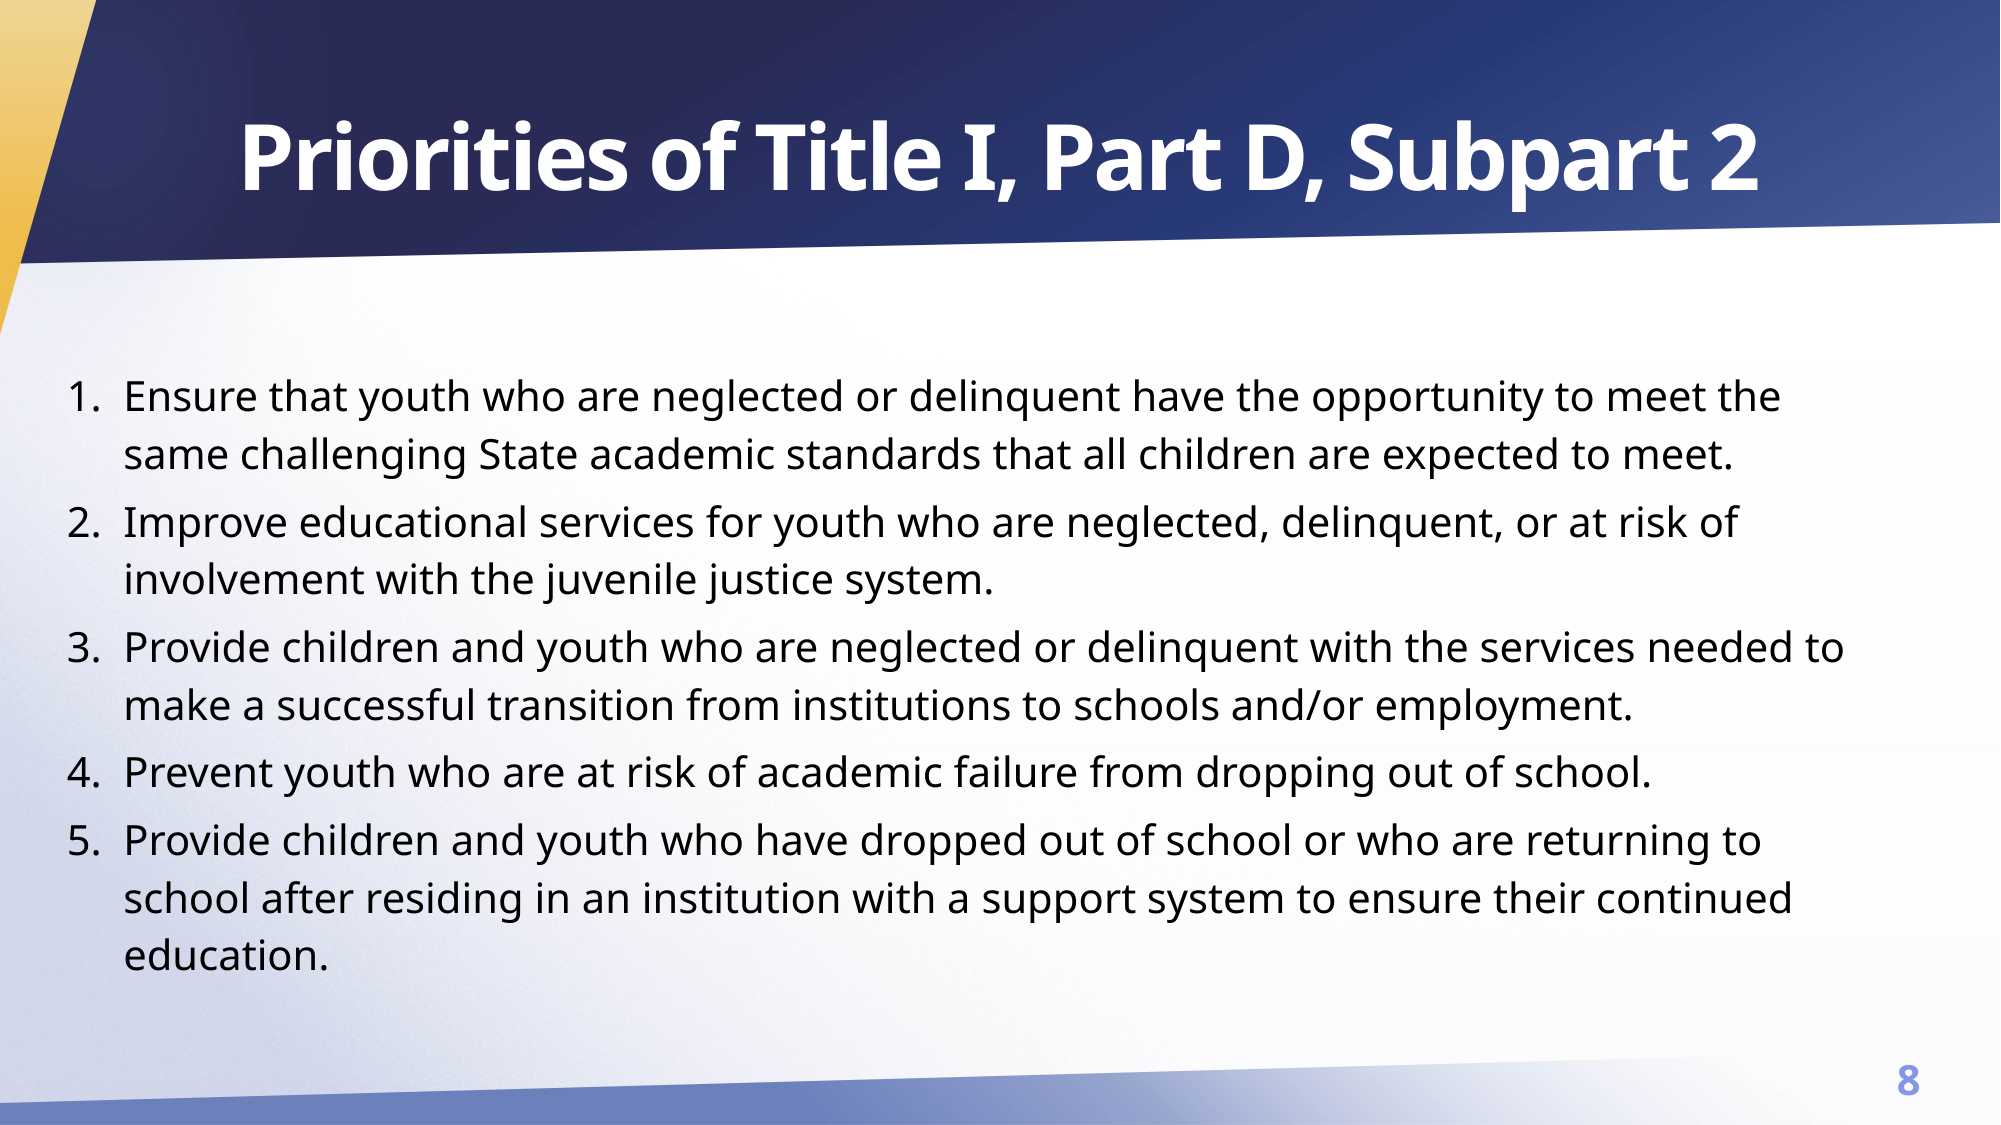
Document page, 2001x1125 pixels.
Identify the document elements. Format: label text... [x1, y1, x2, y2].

list Ensure that youth who are neglected or delinquent have the opportunity to meet the same challenging State academic standards that all children are expected to meet. Improve educational services for youth who are neglected, delinquent, or at risk of involvement with the juvenile justice system. Provide children and youth who are neglected or delinquent with the services needed to make a successful transition from institutions to schools and/or employment. Prevent youth who are at risk of academic failure from dropping out of school. Provide children and youth who have dropped out of school or who are returning to school after residing in an institution with a support system to ensure their continued education. [51, 354, 1876, 991]
title Priorities of Title I, Part D, Subpart 2 [137, 59, 1863, 231]
picture [0, 0, 2000, 1125]
